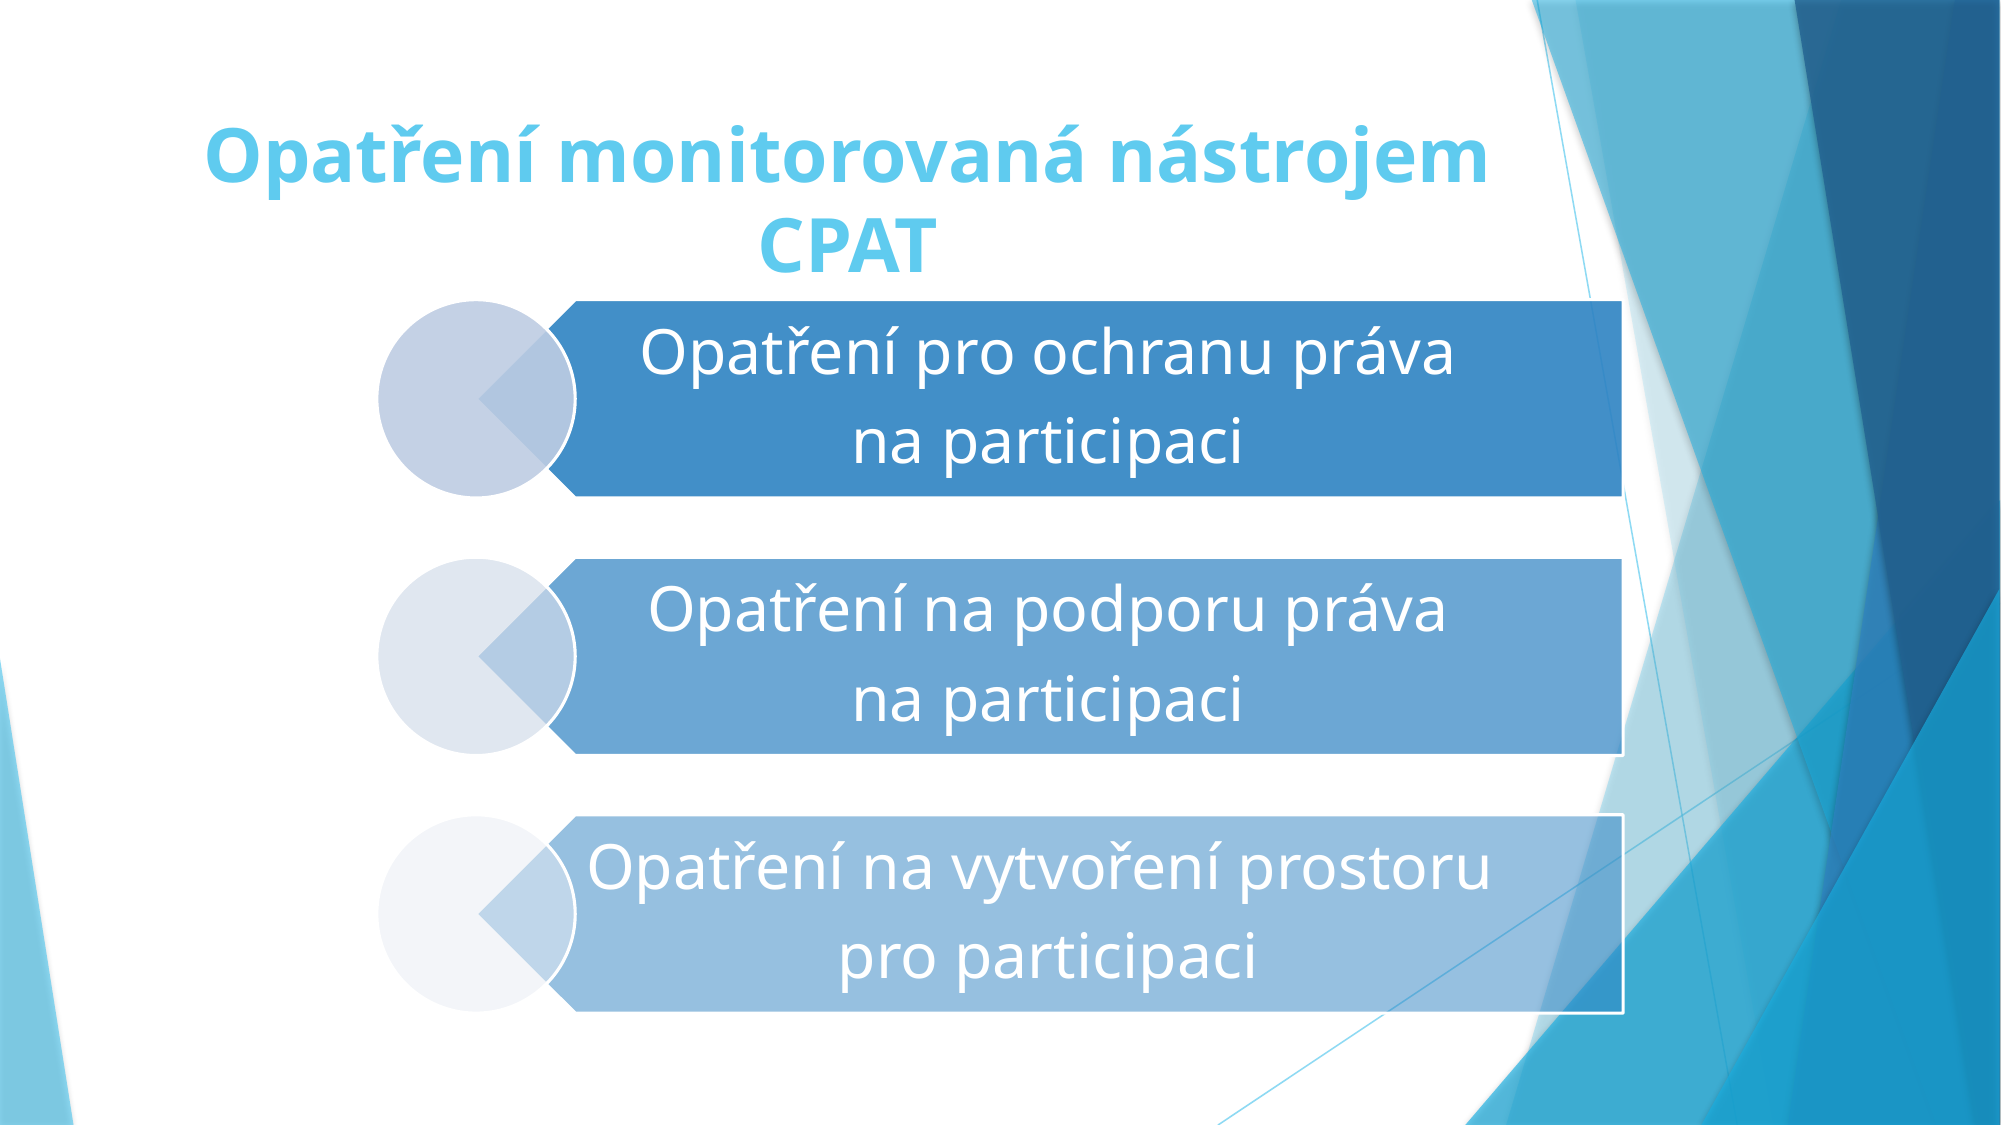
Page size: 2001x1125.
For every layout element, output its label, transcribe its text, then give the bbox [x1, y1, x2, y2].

title Opatření monitorovaná nástrojem CPAT [111, 99, 1585, 317]
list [136, 298, 1863, 1014]
